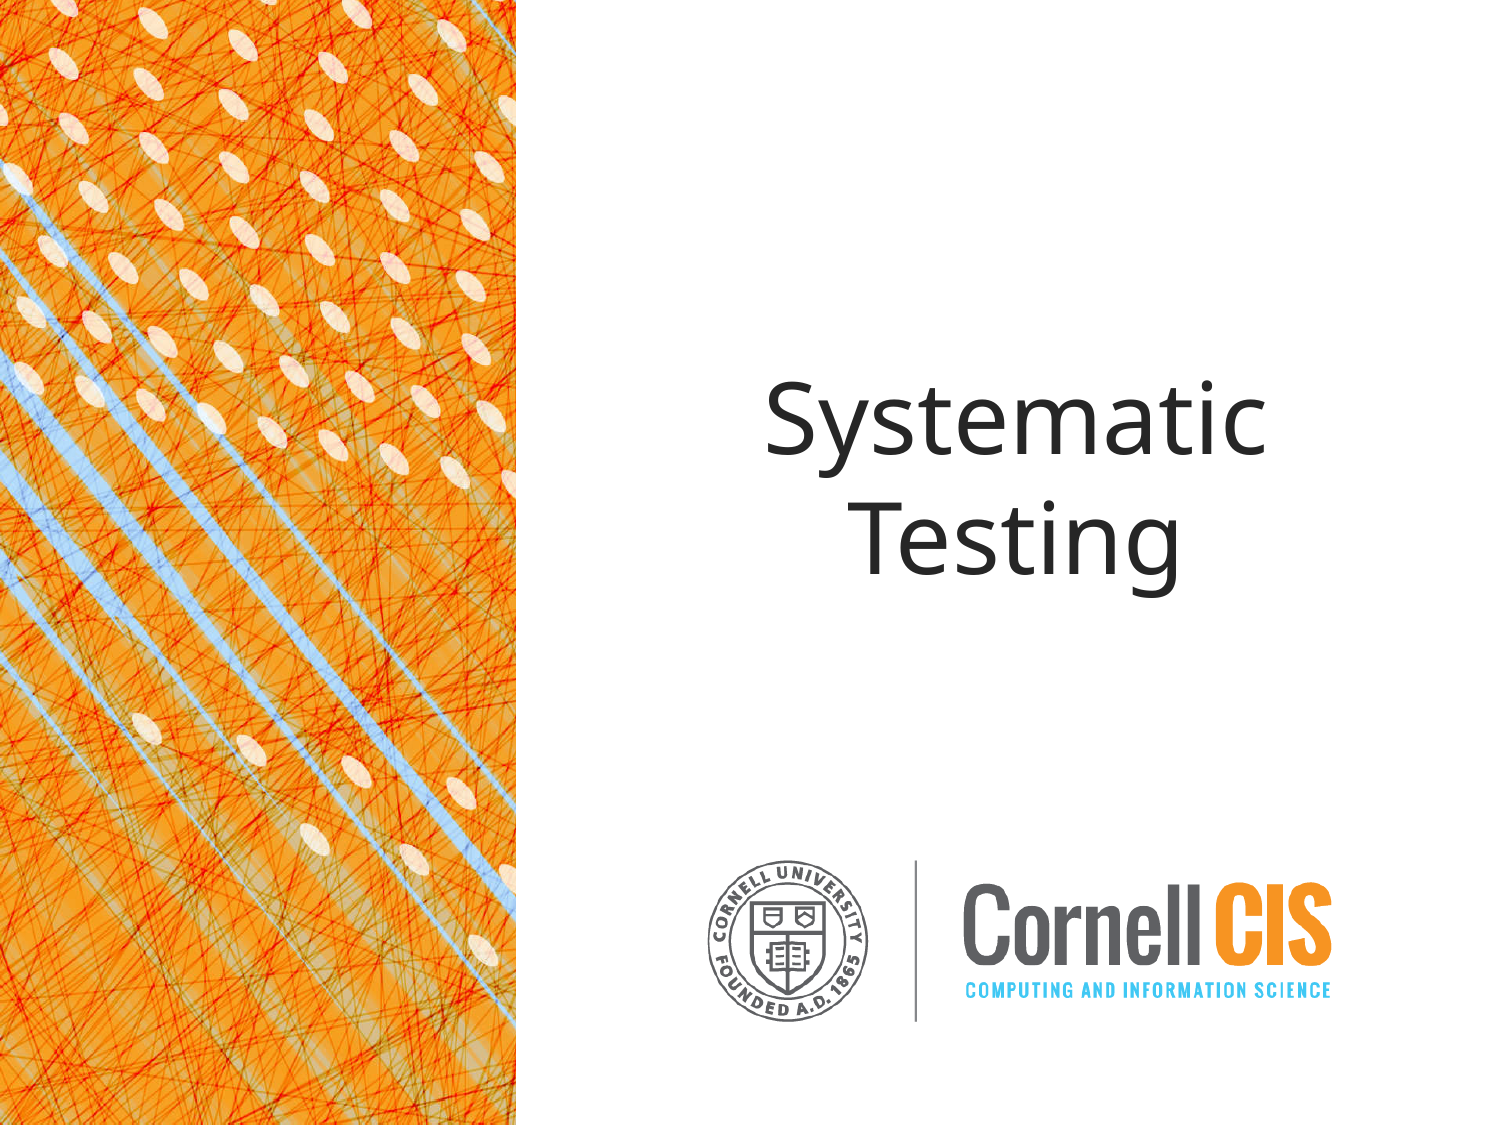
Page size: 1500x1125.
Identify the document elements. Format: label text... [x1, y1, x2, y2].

title Systematic Testing [689, 193, 1344, 755]
picture [689, 846, 1349, 1035]
picture [0, 0, 516, 1125]
